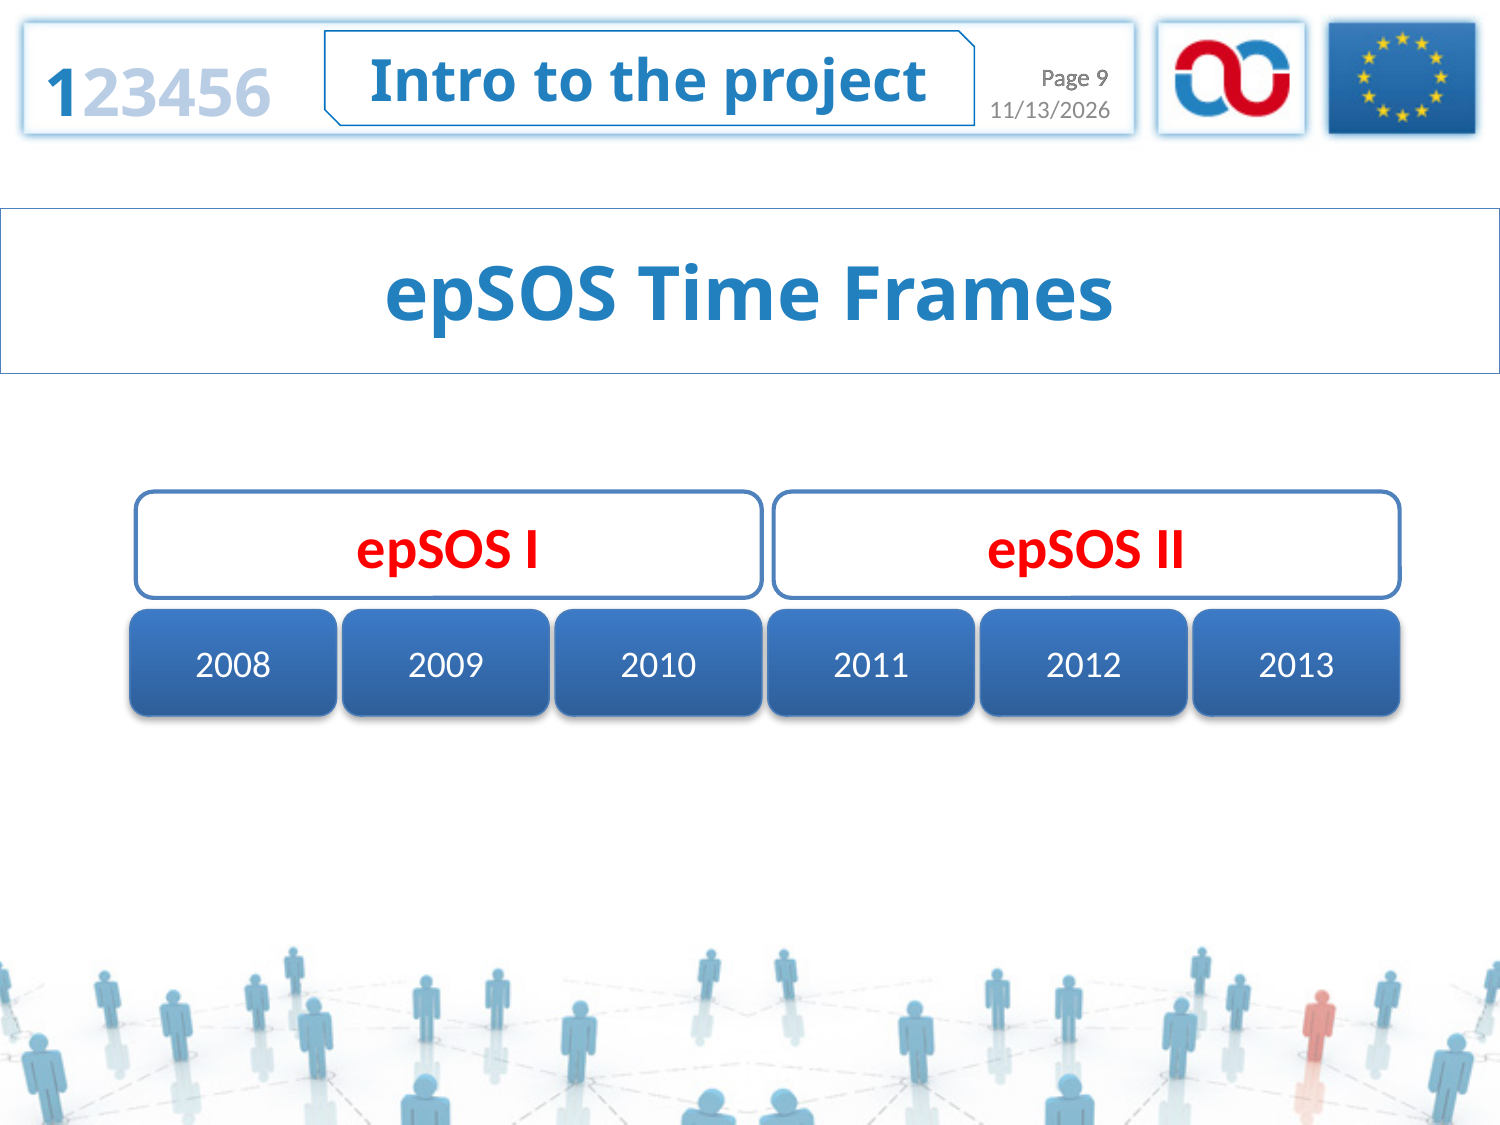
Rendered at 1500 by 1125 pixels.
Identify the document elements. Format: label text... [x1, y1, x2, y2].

list epSOS Time Frames [0, 208, 1500, 374]
text_box epSOS II [771, 489, 1402, 600]
text_box 2013 [1192, 608, 1401, 717]
text_box 2012 [979, 608, 1188, 717]
text_box 2008 [129, 608, 338, 717]
text_box 2011 [767, 608, 976, 717]
text_box 2009 [341, 608, 550, 717]
picture [0, 0, 1500, 208]
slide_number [974, 78, 1162, 139]
text_box epSOS I [133, 489, 764, 600]
text_box 123456 [29, 42, 1128, 138]
text_box Intro to the project [324, 30, 970, 42]
picture [0, 374, 1500, 1125]
text_box 2010 [554, 608, 763, 717]
